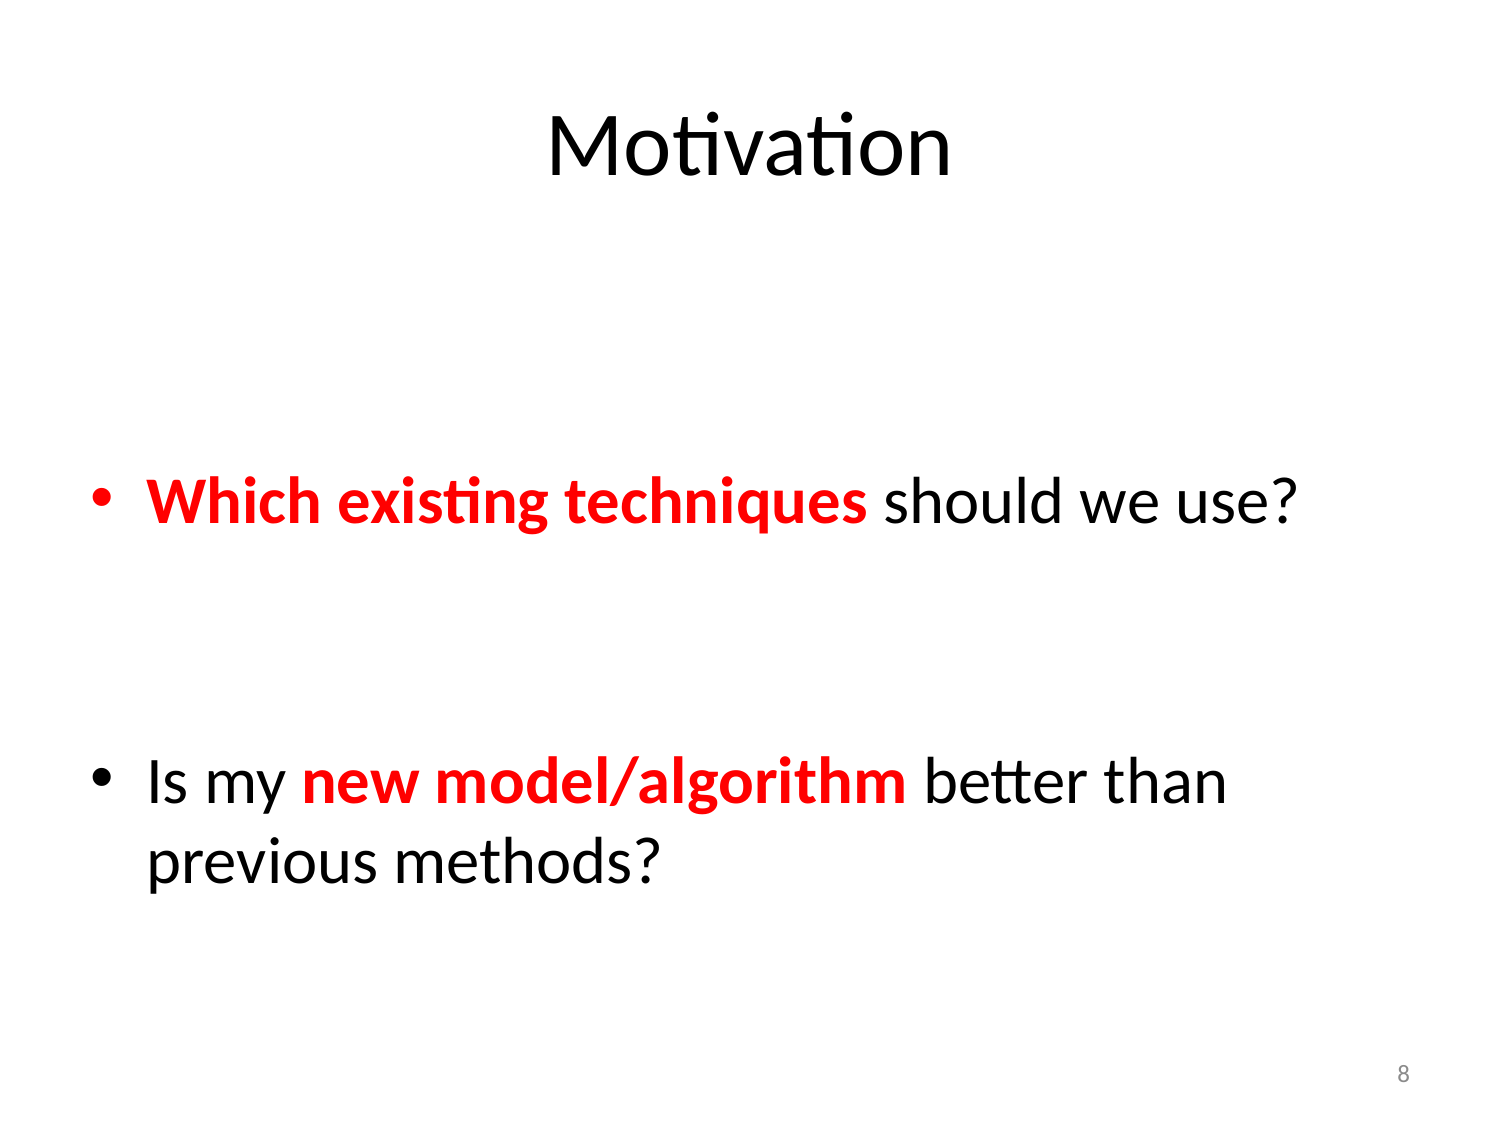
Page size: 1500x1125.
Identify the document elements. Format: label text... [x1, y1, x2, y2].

list Which existing techniques should we use? Is my new model/algorithm better than previous methods? [75, 262, 1425, 1005]
title Motivation [75, 45, 1425, 233]
slide_number 8 [1074, 1042, 1425, 1103]
